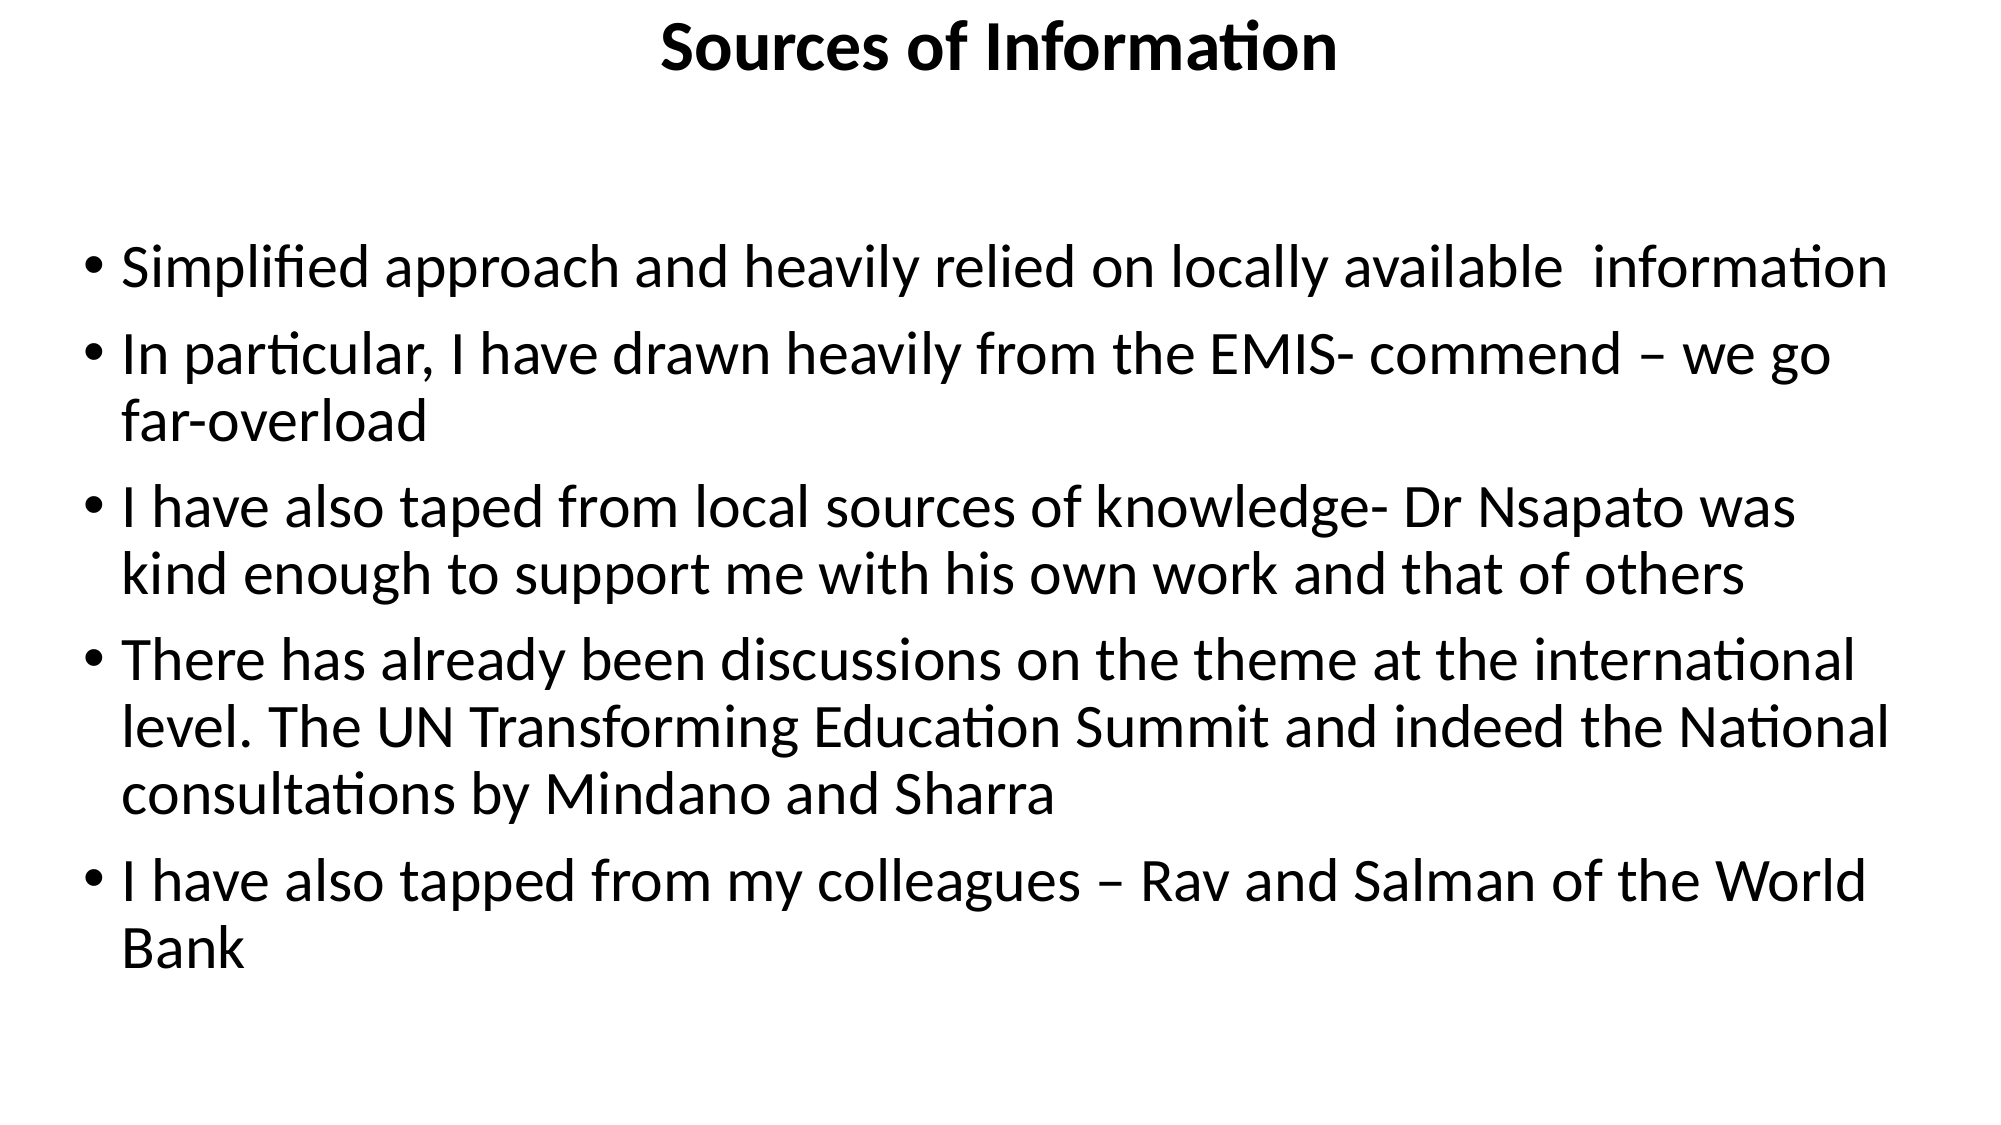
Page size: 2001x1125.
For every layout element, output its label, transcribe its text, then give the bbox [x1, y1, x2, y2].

list Simplified approach and heavily relied on locally available information In particular, I have drawn heavily from the EMIS- commend – we go far-overload I have also taped from local sources of knowledge- Dr Nsapato was kind enough to support me with his own work and that of others There has already been discussions on the theme at the international level. The UN Transforming Education Summit and indeed the National consultations by Mindano and Sharra I have also tapped from my colleagues – Rav and Salman of the World Bank [68, 142, 1922, 1058]
title Sources of Information [137, 0, 1863, 142]
